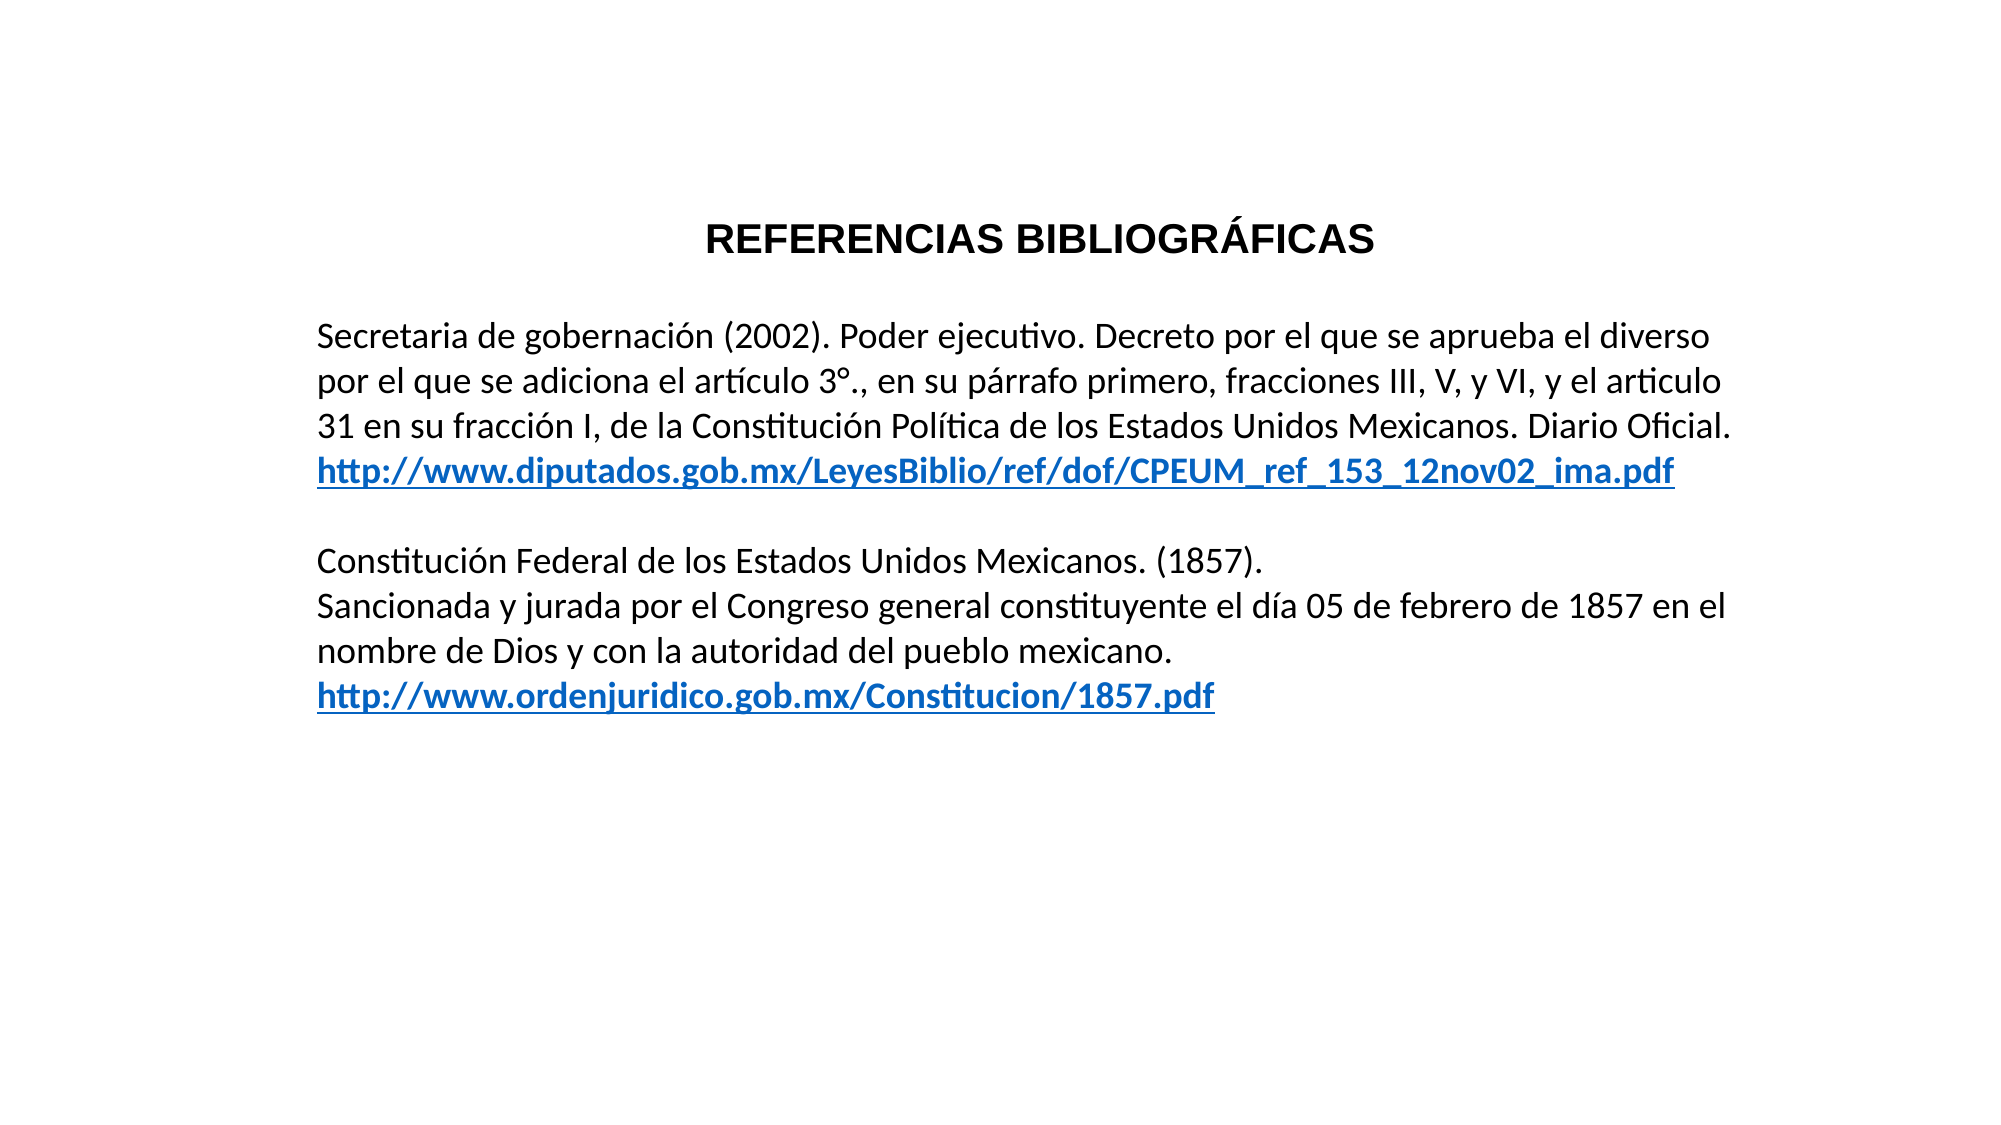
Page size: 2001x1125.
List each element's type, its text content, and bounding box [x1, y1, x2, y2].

text_box REFERENCIAS BIBLIOGRÁFICAS Secretaria de gobernación (2002). Poder ejecutivo. Decreto por el que se aprueba el diverso por el que se adiciona el artículo 3°., en su párrafo primero, fracciones III, V, y VI, y el articulo 31 en su fracción I, de la Constitución Política de los Estados Unidos Mexicanos. Diario Oficial. http://www.diputados.gob.mx/LeyesBiblio/ref/dof/CPEUM_ref_153_12nov02_ima.pdf Constitución Federal de los Estados Unidos Mexicanos. (1857). Sancionada y jurada por el Congreso general constituyente el día 05 de febrero de 1857 en el nombre de Dios y con la autoridad del pueblo mexicano. http://www.ordenjuridico.gob.mx/Constitucion/1857.pdf [302, 203, 1779, 824]
